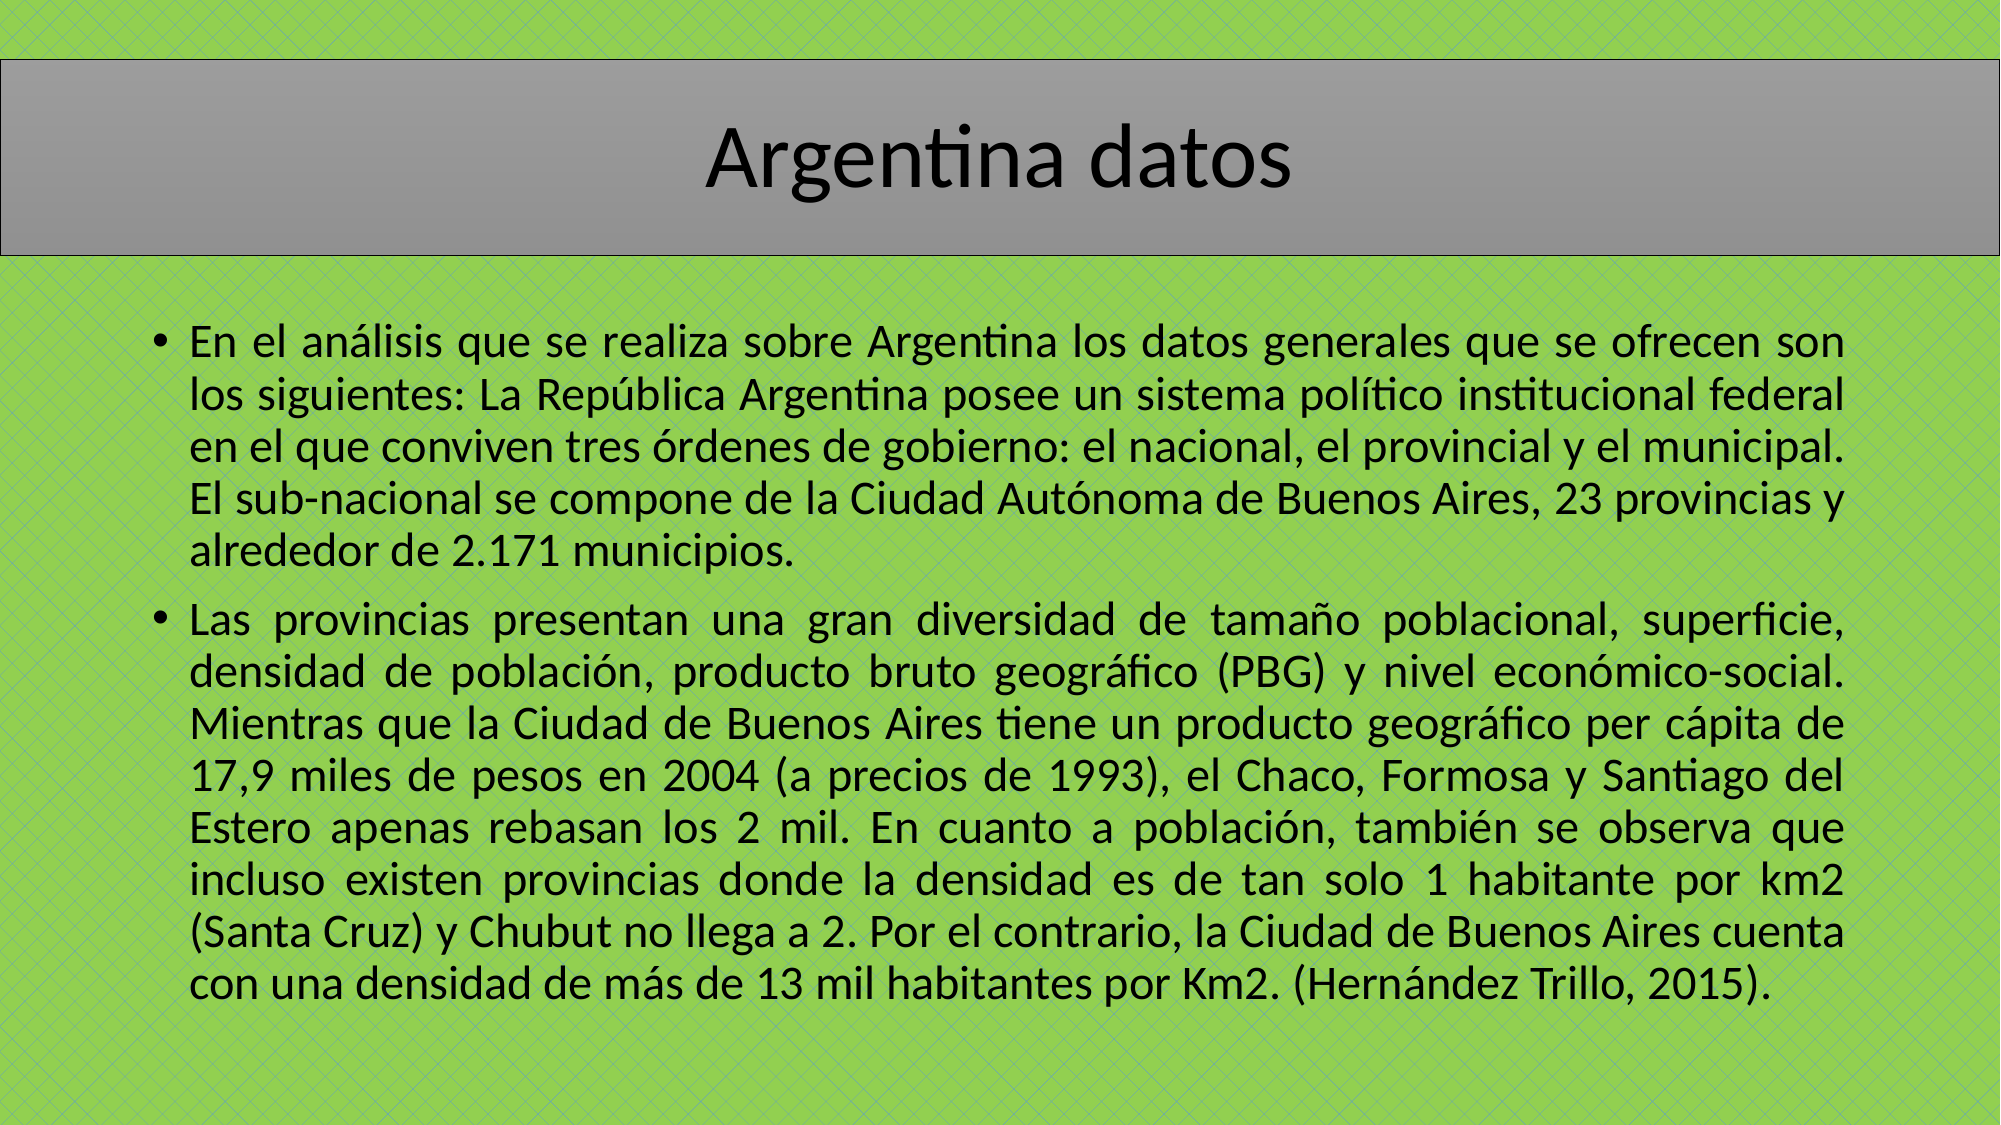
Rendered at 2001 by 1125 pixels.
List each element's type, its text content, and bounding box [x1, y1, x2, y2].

title Argentina datos [0, 59, 2000, 256]
list En el análisis que se realiza sobre Argentina los datos generales que se ofrecen son los siguientes: La República Argentina posee un sistema político institucional federal en el que conviven tres órdenes de gobierno: el nacional, el provincial y el municipal. El sub-nacional se compone de la Ciudad Autónoma de Buenos Aires, 23 provincias y alrededor de 2.171 municipios. Las provincias presentan una gran diversidad de tamaño poblacional, superficie, densidad de población, producto bruto geográfico (PBG) y nivel económico-social. Mientras que la Ciudad de Buenos Aires tiene un producto geográfico per cápita de 17,9 miles de pesos en 2004 (a precios de 1993), el Chaco, Formosa y Santiago del Estero apenas rebasan los 2 mil. En cuanto a población, también se observa que incluso existen provincias donde la densidad es de tan solo 1 habitante por km2 (Santa Cruz) y Chubut no llega a 2. Por el contrario, la Ciudad de Buenos Aires cuenta con una densidad de más de 13 mil habitantes por Km2. (Hernández Trillo, 2015). [137, 308, 1863, 1045]
